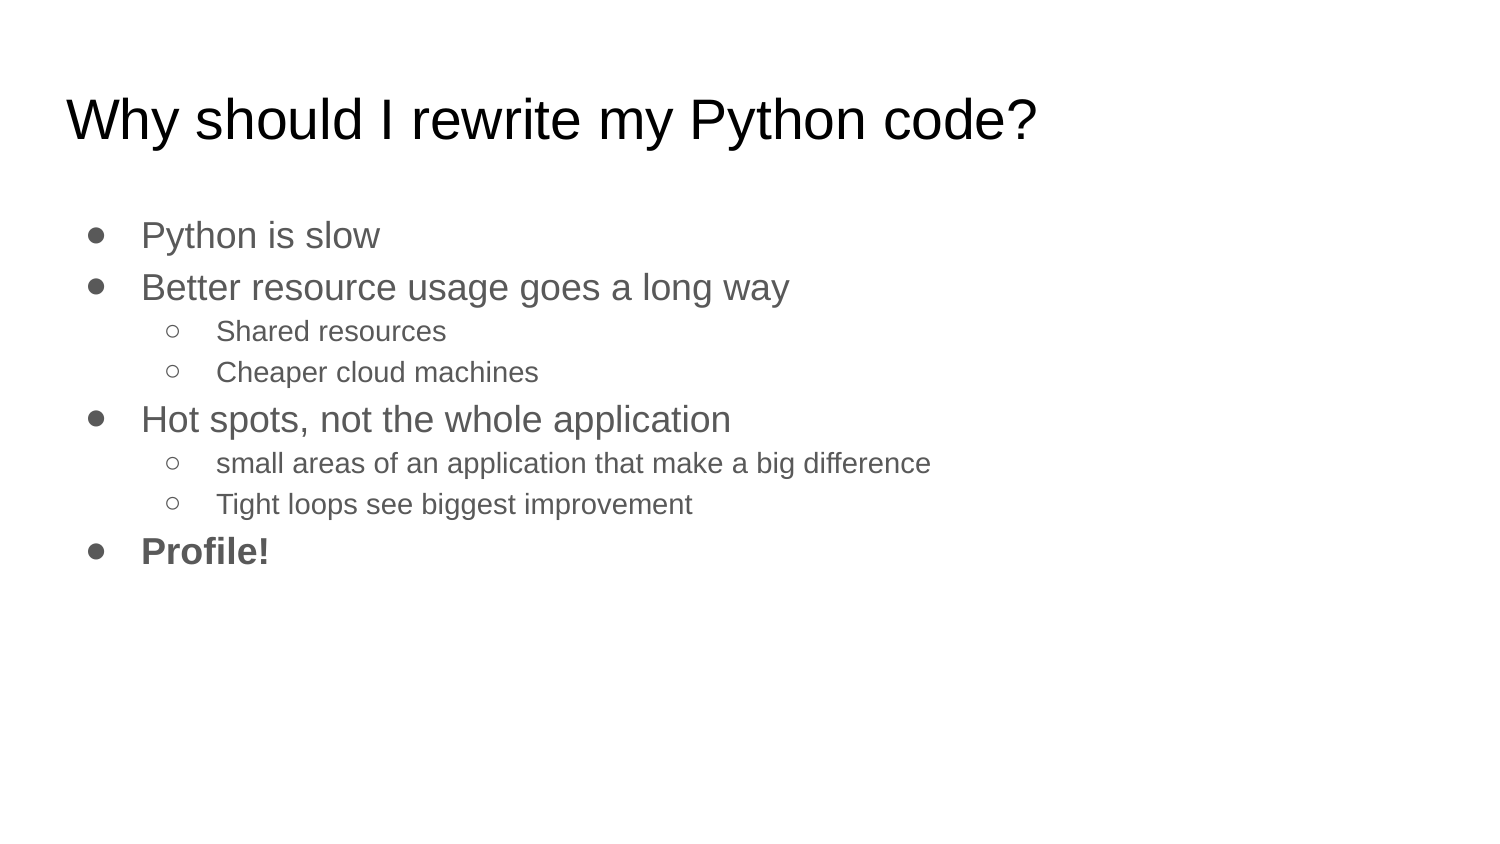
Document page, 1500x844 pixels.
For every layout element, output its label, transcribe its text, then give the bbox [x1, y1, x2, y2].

list Python is slow Better resource usage goes a long way Shared resources Cheaper cloud machines Hot spots, not the whole application small areas of an application that make a big difference Tight loops see biggest improvement Profile! [51, 189, 1449, 750]
title Why should I rewrite my Python code? [51, 72, 1449, 167]
